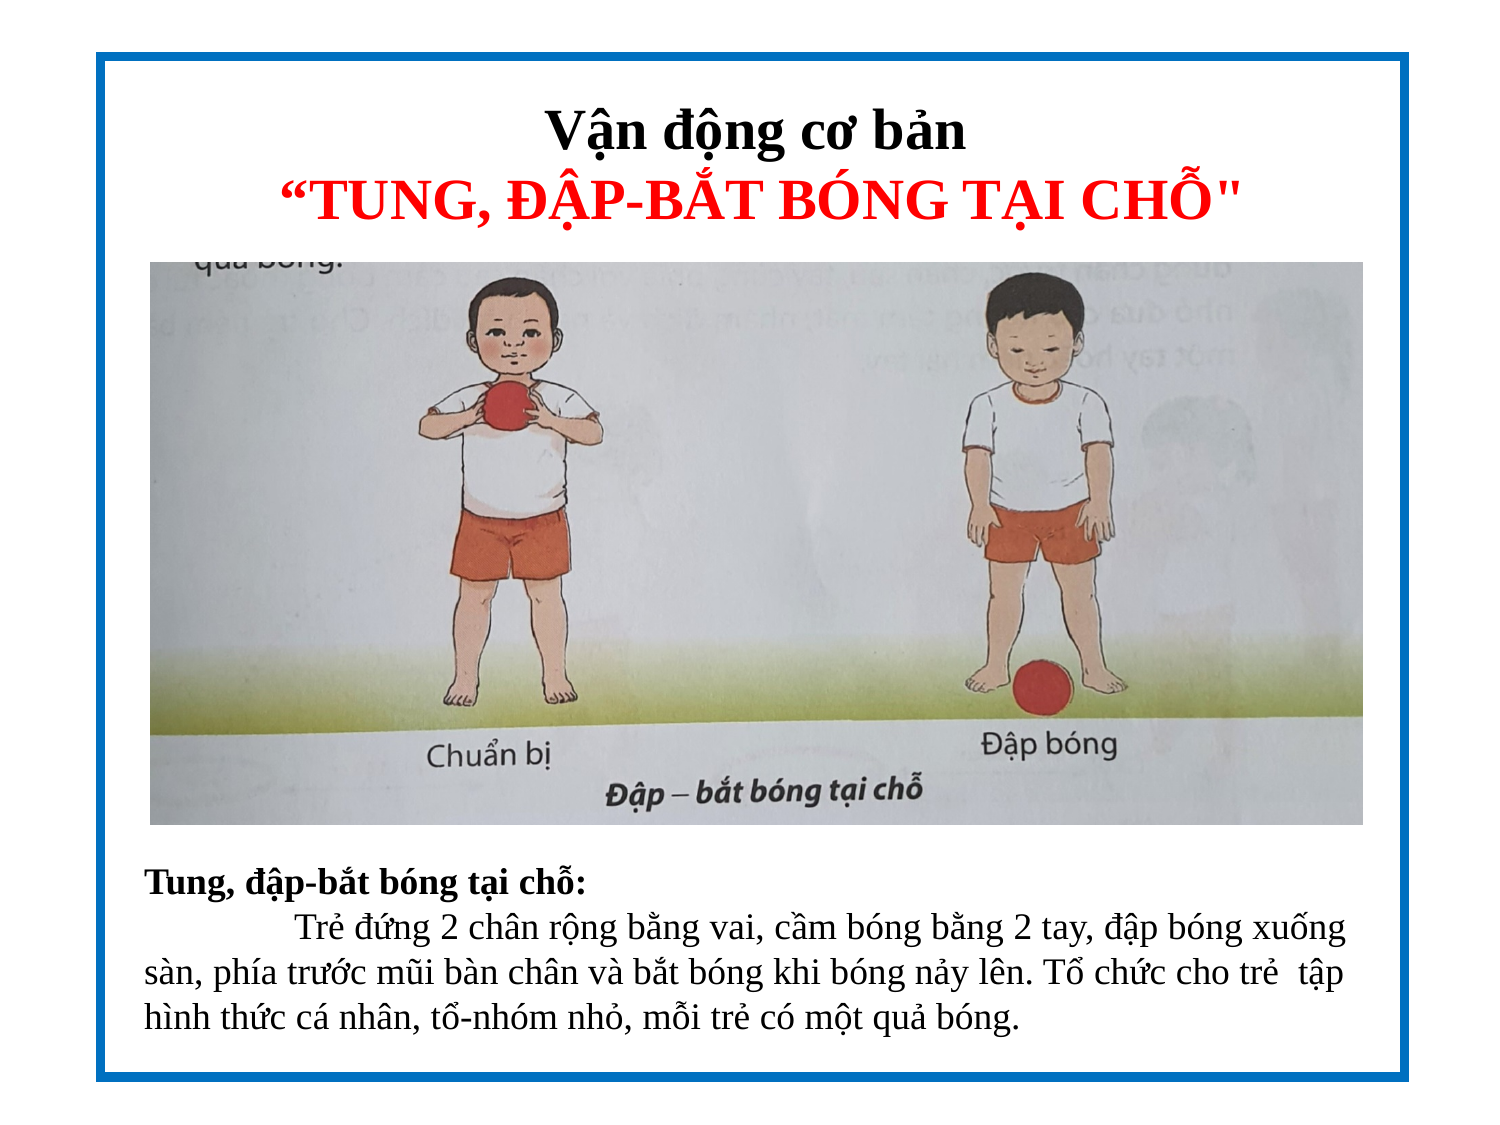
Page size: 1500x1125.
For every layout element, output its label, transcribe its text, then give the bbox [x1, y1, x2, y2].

picture [149, 262, 1363, 826]
text_box Tung, đập-bắt bóng tại chỗ: Trẻ đứng 2 chân rộng bằng vai, cầm bóng bằng 2 tay, đập bóng xuống sàn, phía trước mũi bàn chân và bắt bóng khi bóng nảy lên. Tổ chức cho trẻ tập hình thức cá nhân, tổ-nhóm nhỏ, mỗi trẻ có một quả bóng. [129, 849, 1376, 1045]
text_box Vận động cơ bản “TUNG, ĐẬP-BẮT BÓNG TẠI CHỖ" [149, 84, 1376, 239]
text_box [100, 56, 1405, 1077]
